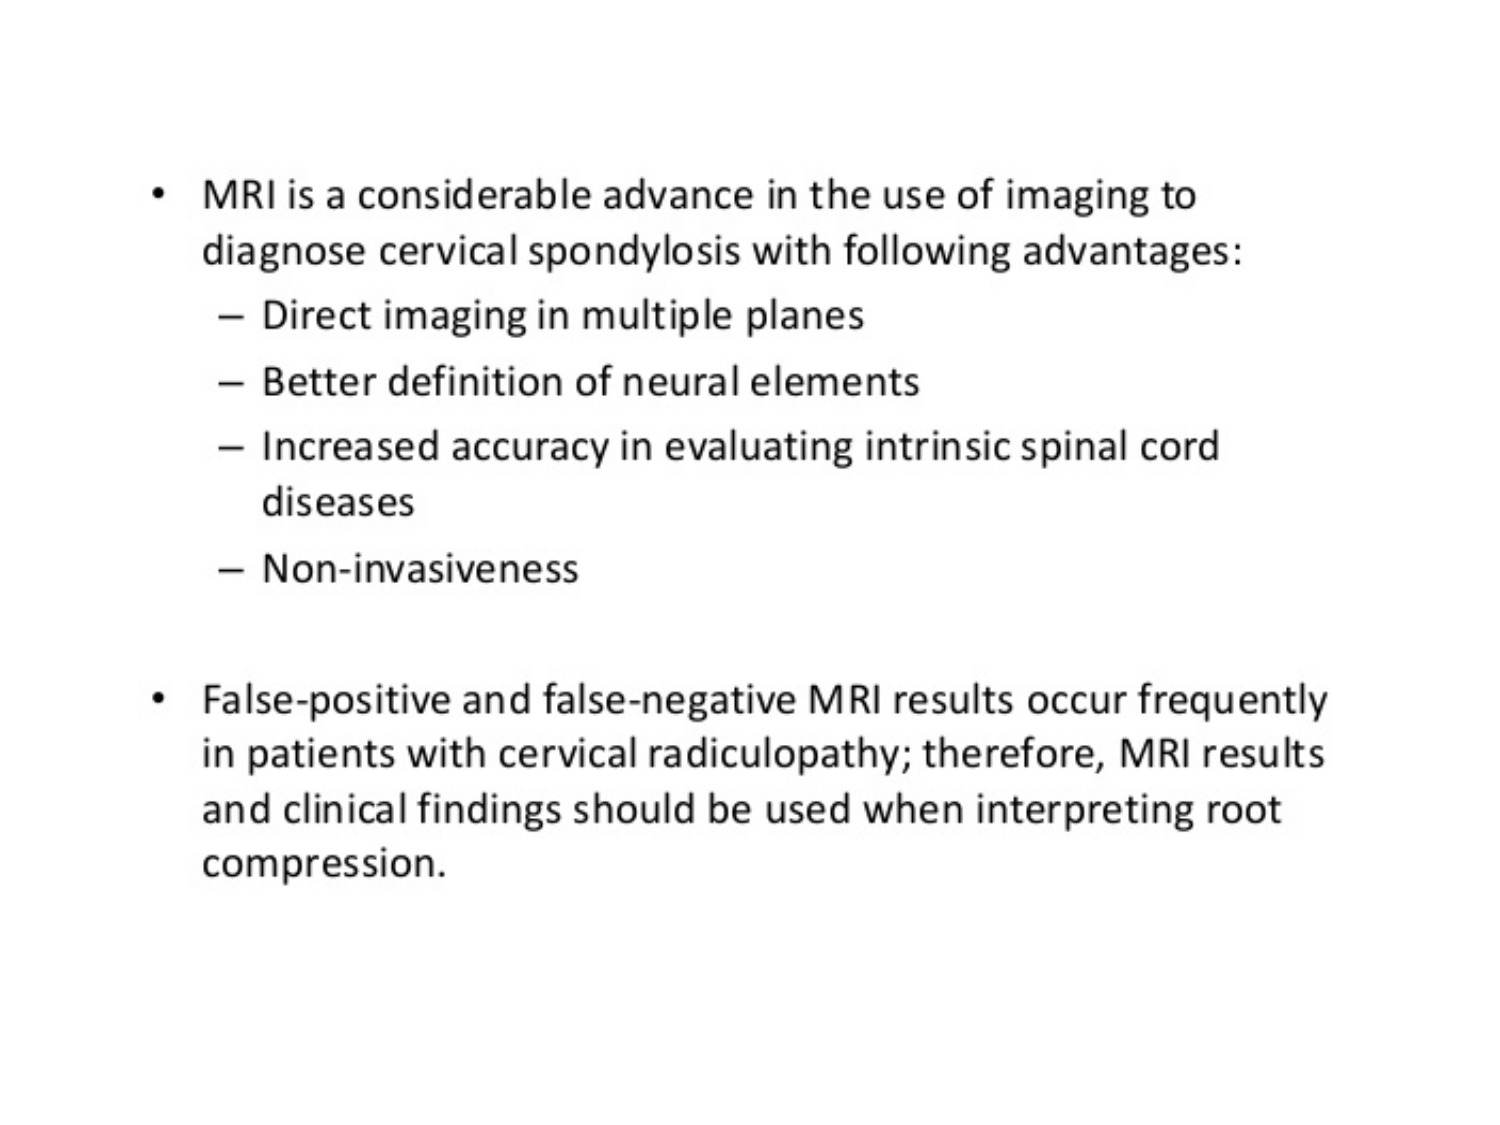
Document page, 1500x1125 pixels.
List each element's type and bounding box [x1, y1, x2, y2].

picture [70, 48, 1430, 1077]
